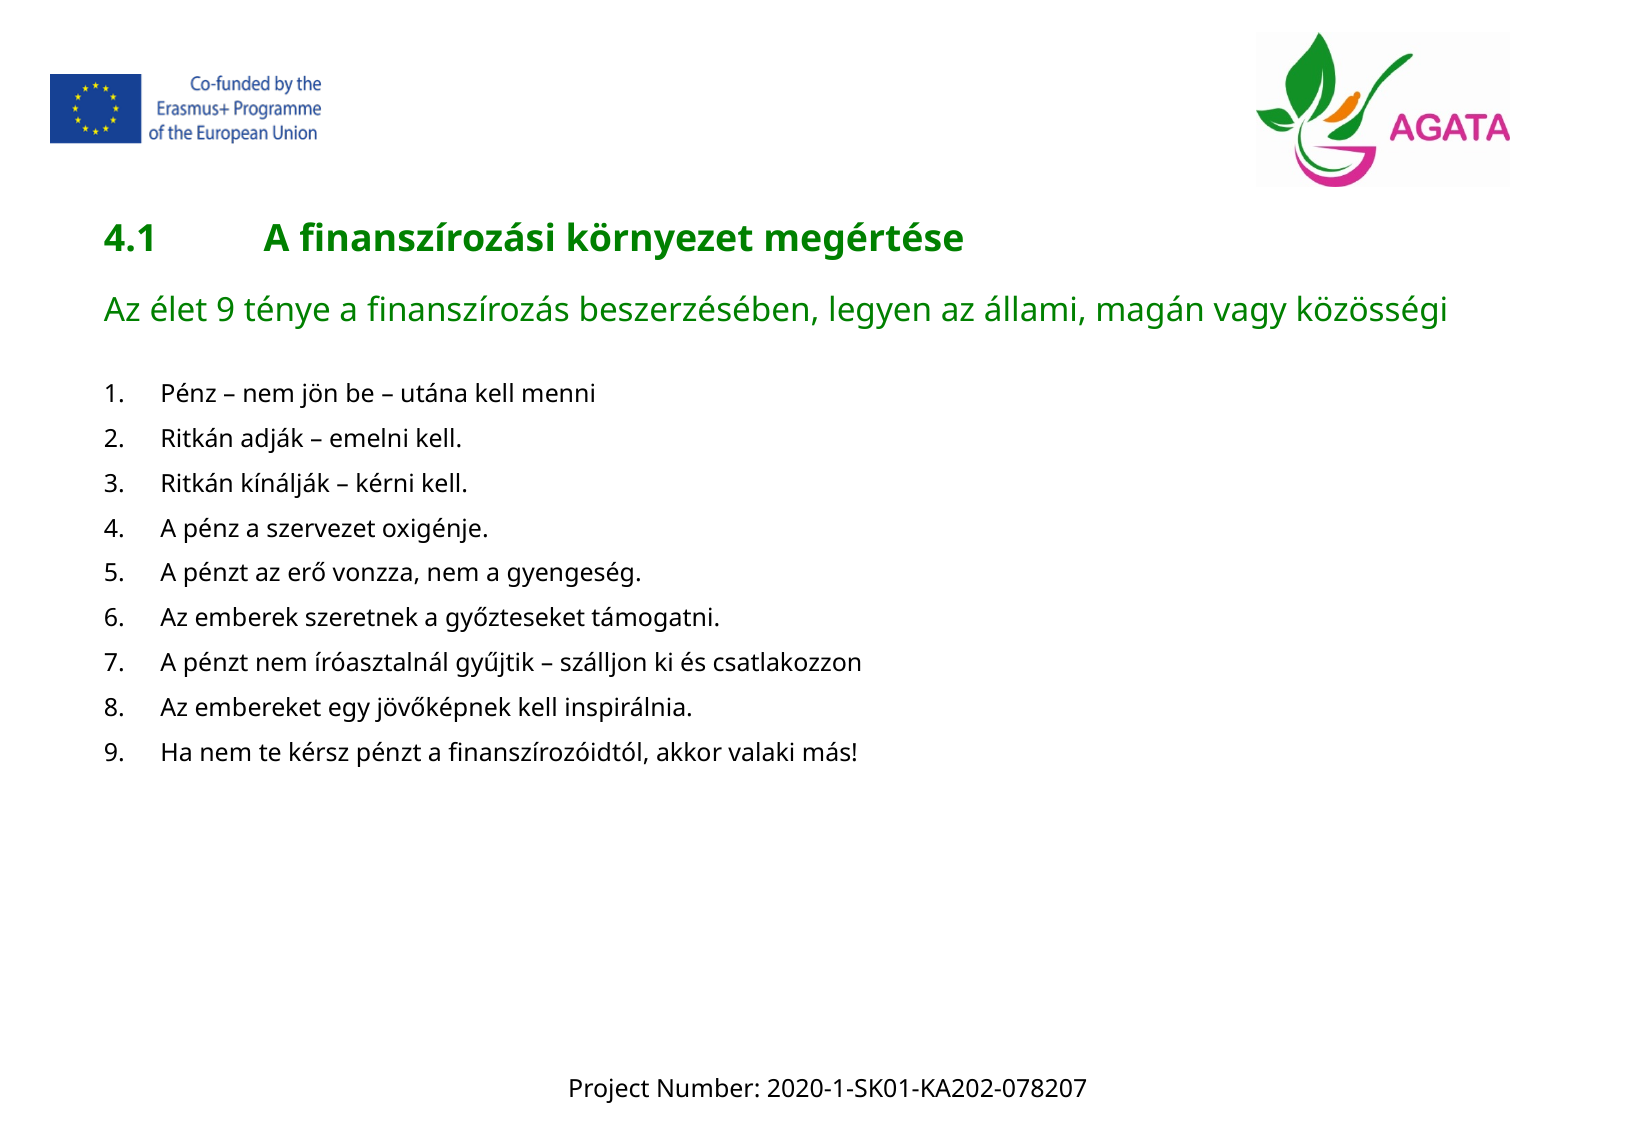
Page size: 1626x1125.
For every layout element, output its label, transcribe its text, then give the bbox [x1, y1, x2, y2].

picture [50, 74, 352, 144]
picture [1256, 32, 1510, 187]
list 4.1 A finanszírozási környezet megértése [89, 206, 1536, 266]
list Pénz – nem jön be – utána kell menni Ritkán adják – emelni kell. Ritkán kínálják – kérni kell. A pénz a szervezet oxigénje. A pénzt az erő vonzza, nem a gyengeség. Az emberek szeretnek a győzteseket támogatni. A pénzt nem íróasztalnál gyűjtik – szálljon ki és csatlakozzon Az embereket egy jövőképnek kell inspirálnia. Ha nem te kérsz pénzt a finanszírozóidtól, akkor valaki más! [89, 354, 1536, 1005]
list Az élet 9 ténye a finanszírozás beszerzésében, legyen az állami, magán vagy közösségi [89, 280, 1536, 340]
